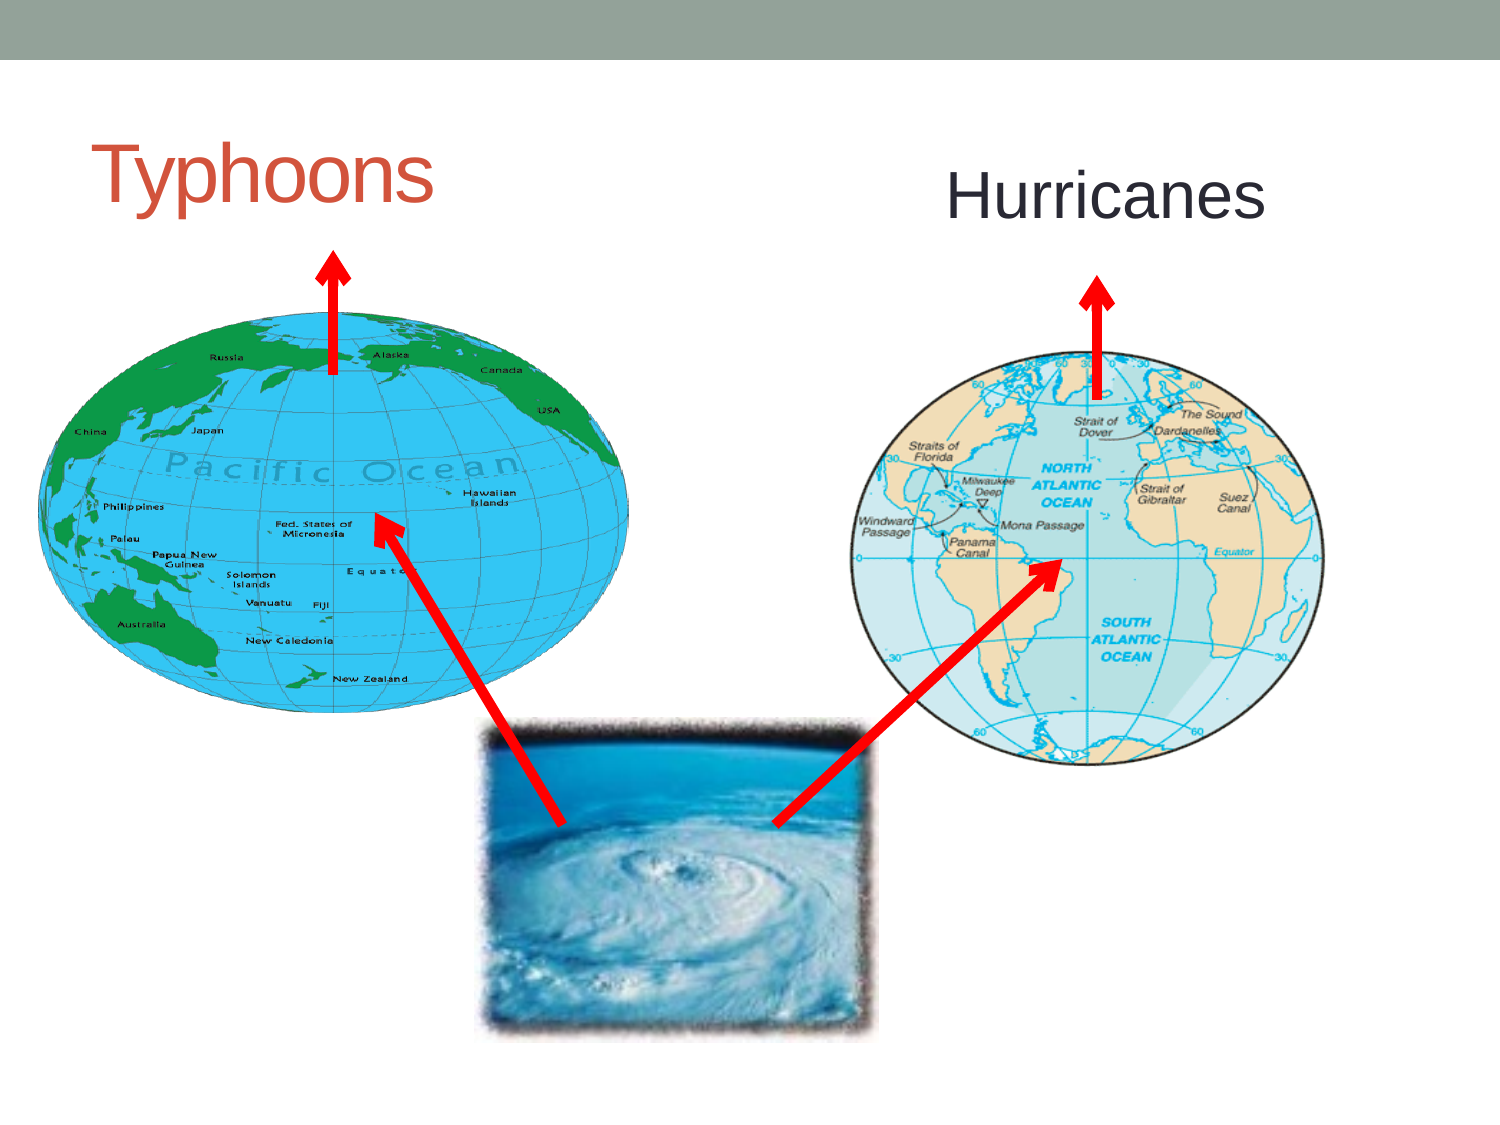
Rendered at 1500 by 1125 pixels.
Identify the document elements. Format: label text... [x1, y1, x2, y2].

text_box Hurricanes [930, 144, 1283, 240]
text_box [374, 512, 563, 826]
picture [474, 788, 880, 1043]
title Typhoons [75, 87, 1425, 250]
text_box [774, 558, 1063, 826]
picture [37, 312, 629, 713]
picture [845, 347, 1334, 771]
picture [563, 717, 774, 760]
